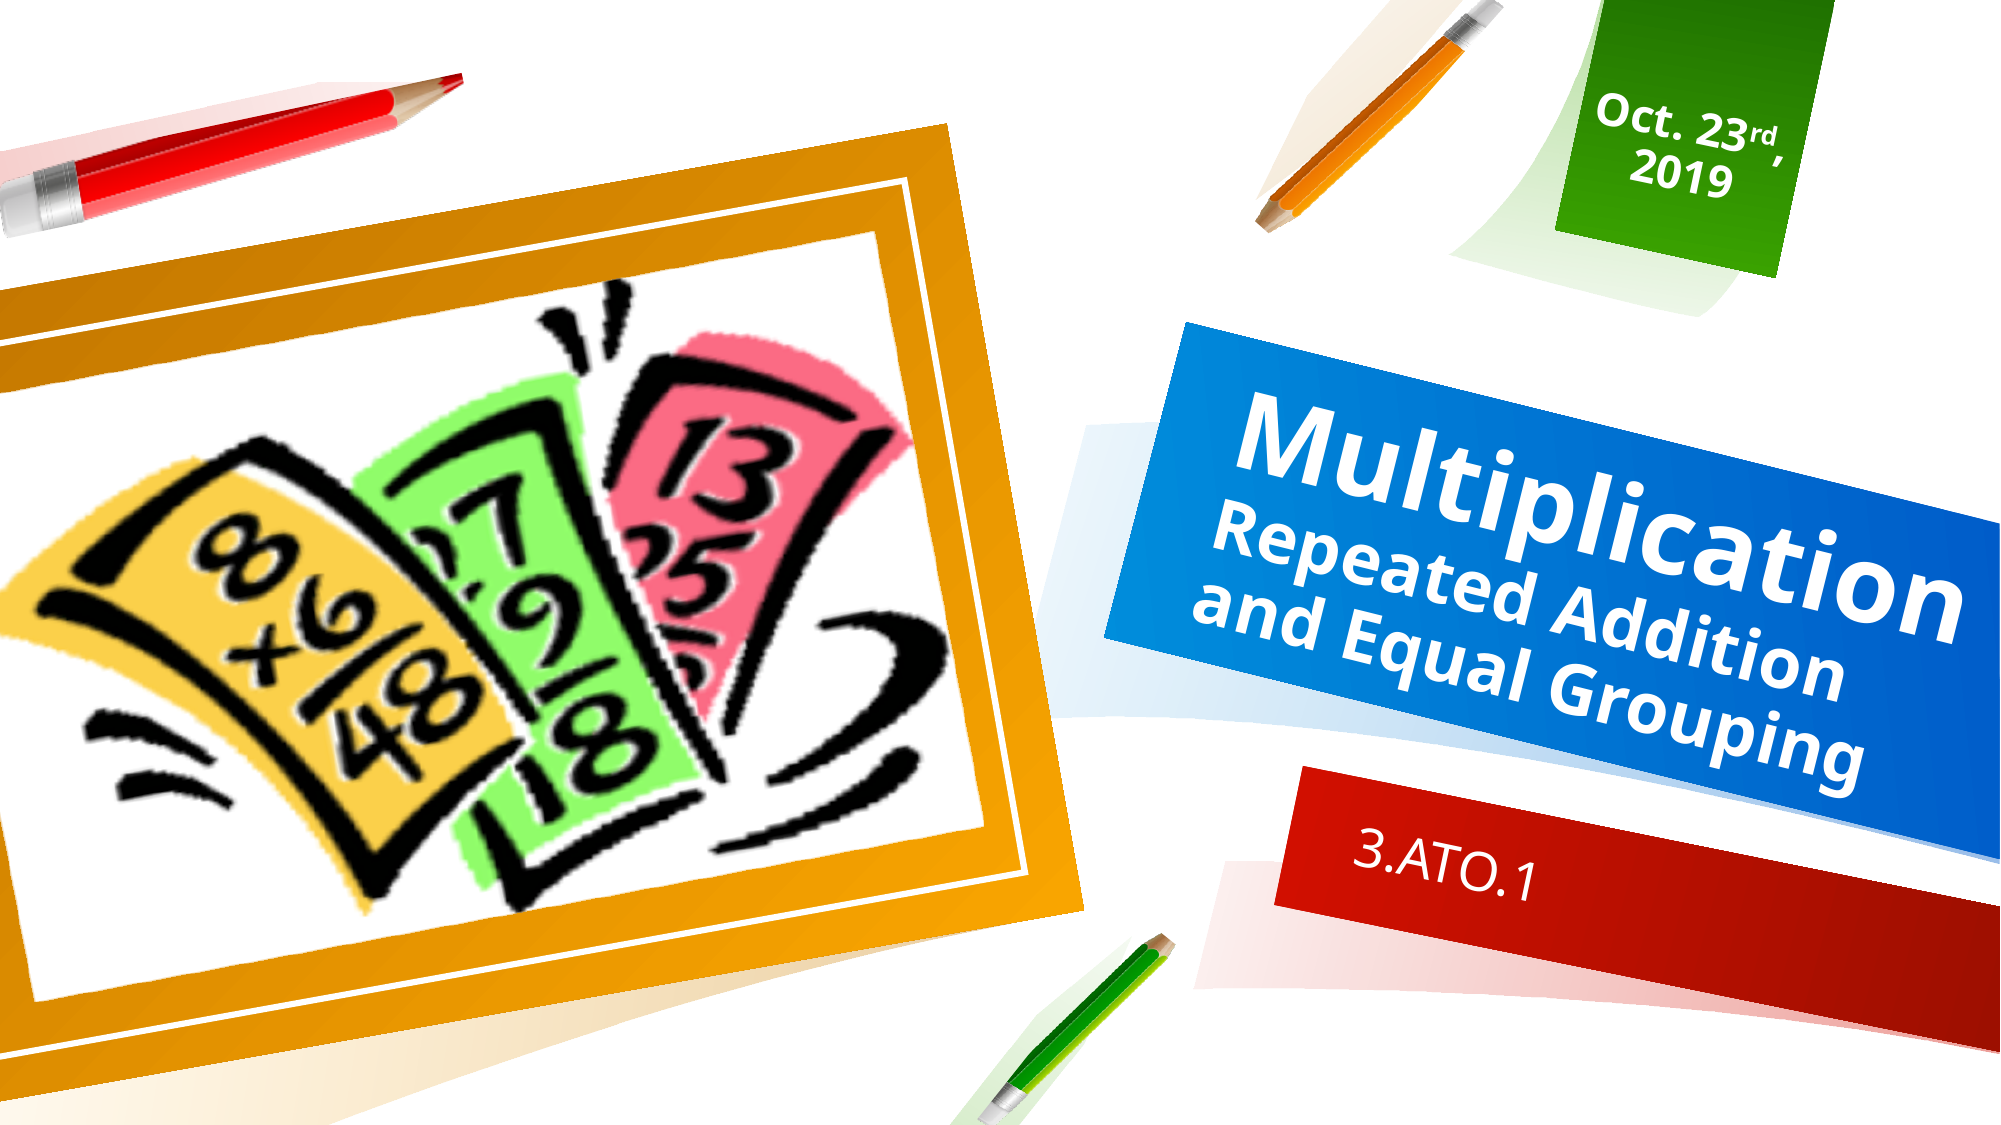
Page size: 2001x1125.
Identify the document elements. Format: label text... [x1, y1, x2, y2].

subtitle 3.ATO.1 [1325, 775, 1991, 1049]
title Multiplication Repeated Addition and Equal Grouping [1166, 355, 2000, 839]
list Oct. 23rd, 2019 [1557, 73, 1811, 259]
picture [1237, 0, 1511, 251]
picture [0, 72, 1023, 1055]
picture [972, 915, 1193, 1125]
